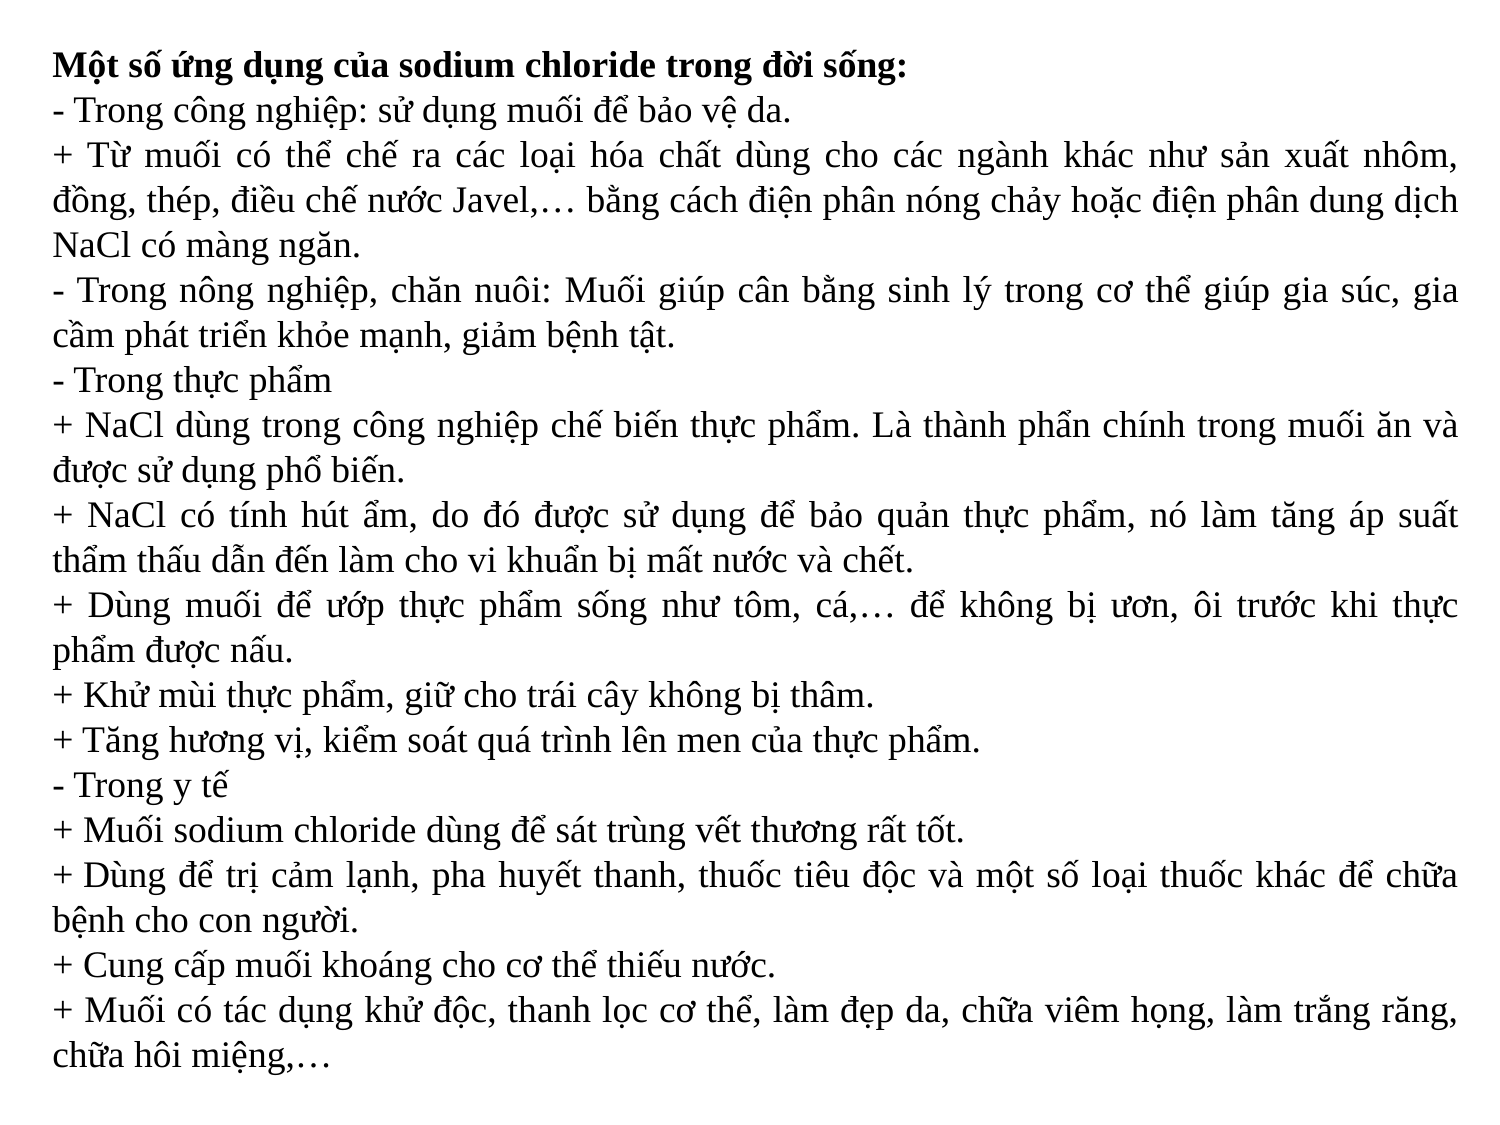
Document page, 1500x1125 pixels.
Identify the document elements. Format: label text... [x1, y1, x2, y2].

text_box Một số ứng dụng của sodium chloride trong đời sống: - Trong công nghiệp: sử dụng muối để bảo vệ da. + Từ muối có thể chế ra các loại hóa chất dùng cho các ngành khác như sản xuất nhôm, đồng, thép, điều chế nước Javel,… bằng cách điện phân nóng chảy hoặc điện phân dung dịch NaCl có màng ngăn. - Trong nông nghiệp, chăn nuôi: Muối giúp cân bằng sinh lý trong cơ thể giúp gia súc, gia cầm phát triển khỏe mạnh, giảm bệnh tật. - Trong thực phẩm + NaCl dùng trong công nghiệp chế biến thực phẩm. Là thành phẩn chính trong muối ăn và được sử dụng phổ biến. + NaCl có tính hút ẩm, do đó được sử dụng để bảo quản thực phẩm, nó làm tăng áp suất thẩm thấu dẫn đến làm cho vi khuẩn bị mất nước và chết. + Dùng muối để ướp thực phẩm sống như tôm, cá,… để không bị ươn, ôi trước khi thực phẩm được nấu. + Khử mùi thực phẩm, giữ cho trái cây không bị thâm. + Tăng hương vị, kiểm soát quá trình lên men của thực phẩm. - Trong y tế + Muối sodium chloride dùng để sát trùng vết thương rất tốt. + Dùng để trị cảm lạnh, pha huyết thanh, thuốc tiêu độc và một số loại thuốc khác để chữa bệnh cho con người. + Cung cấp muối khoáng cho cơ thể thiếu nước. + Muối có tác dụng khử độc, thanh lọc cơ thể, làm đẹp da, chữa viêm họng, làm trắng răng, chữa hôi miệng,… [37, 32, 1475, 1083]
